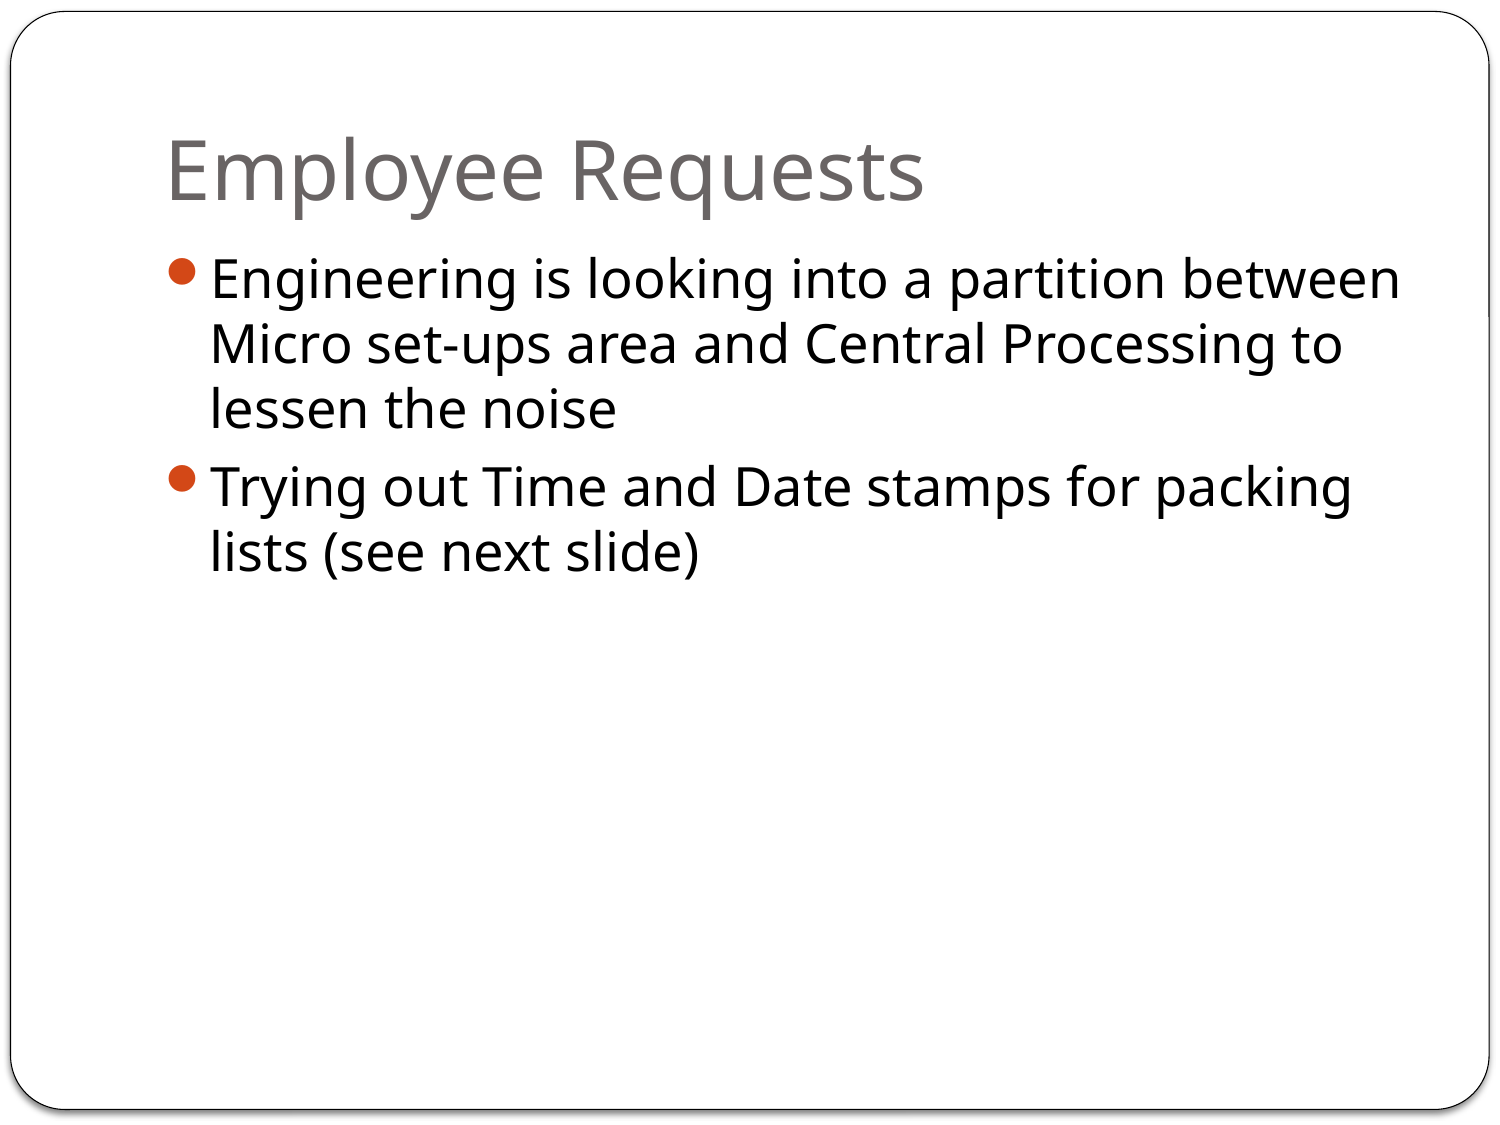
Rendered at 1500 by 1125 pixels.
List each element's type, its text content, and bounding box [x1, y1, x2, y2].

title Employee Requests [150, 45, 1425, 233]
list Engineering is looking into a partition between Micro set-ups area and Central Processing to lessen the noise Trying out Time and Date stamps for packing lists (see next slide) [150, 237, 1425, 988]
